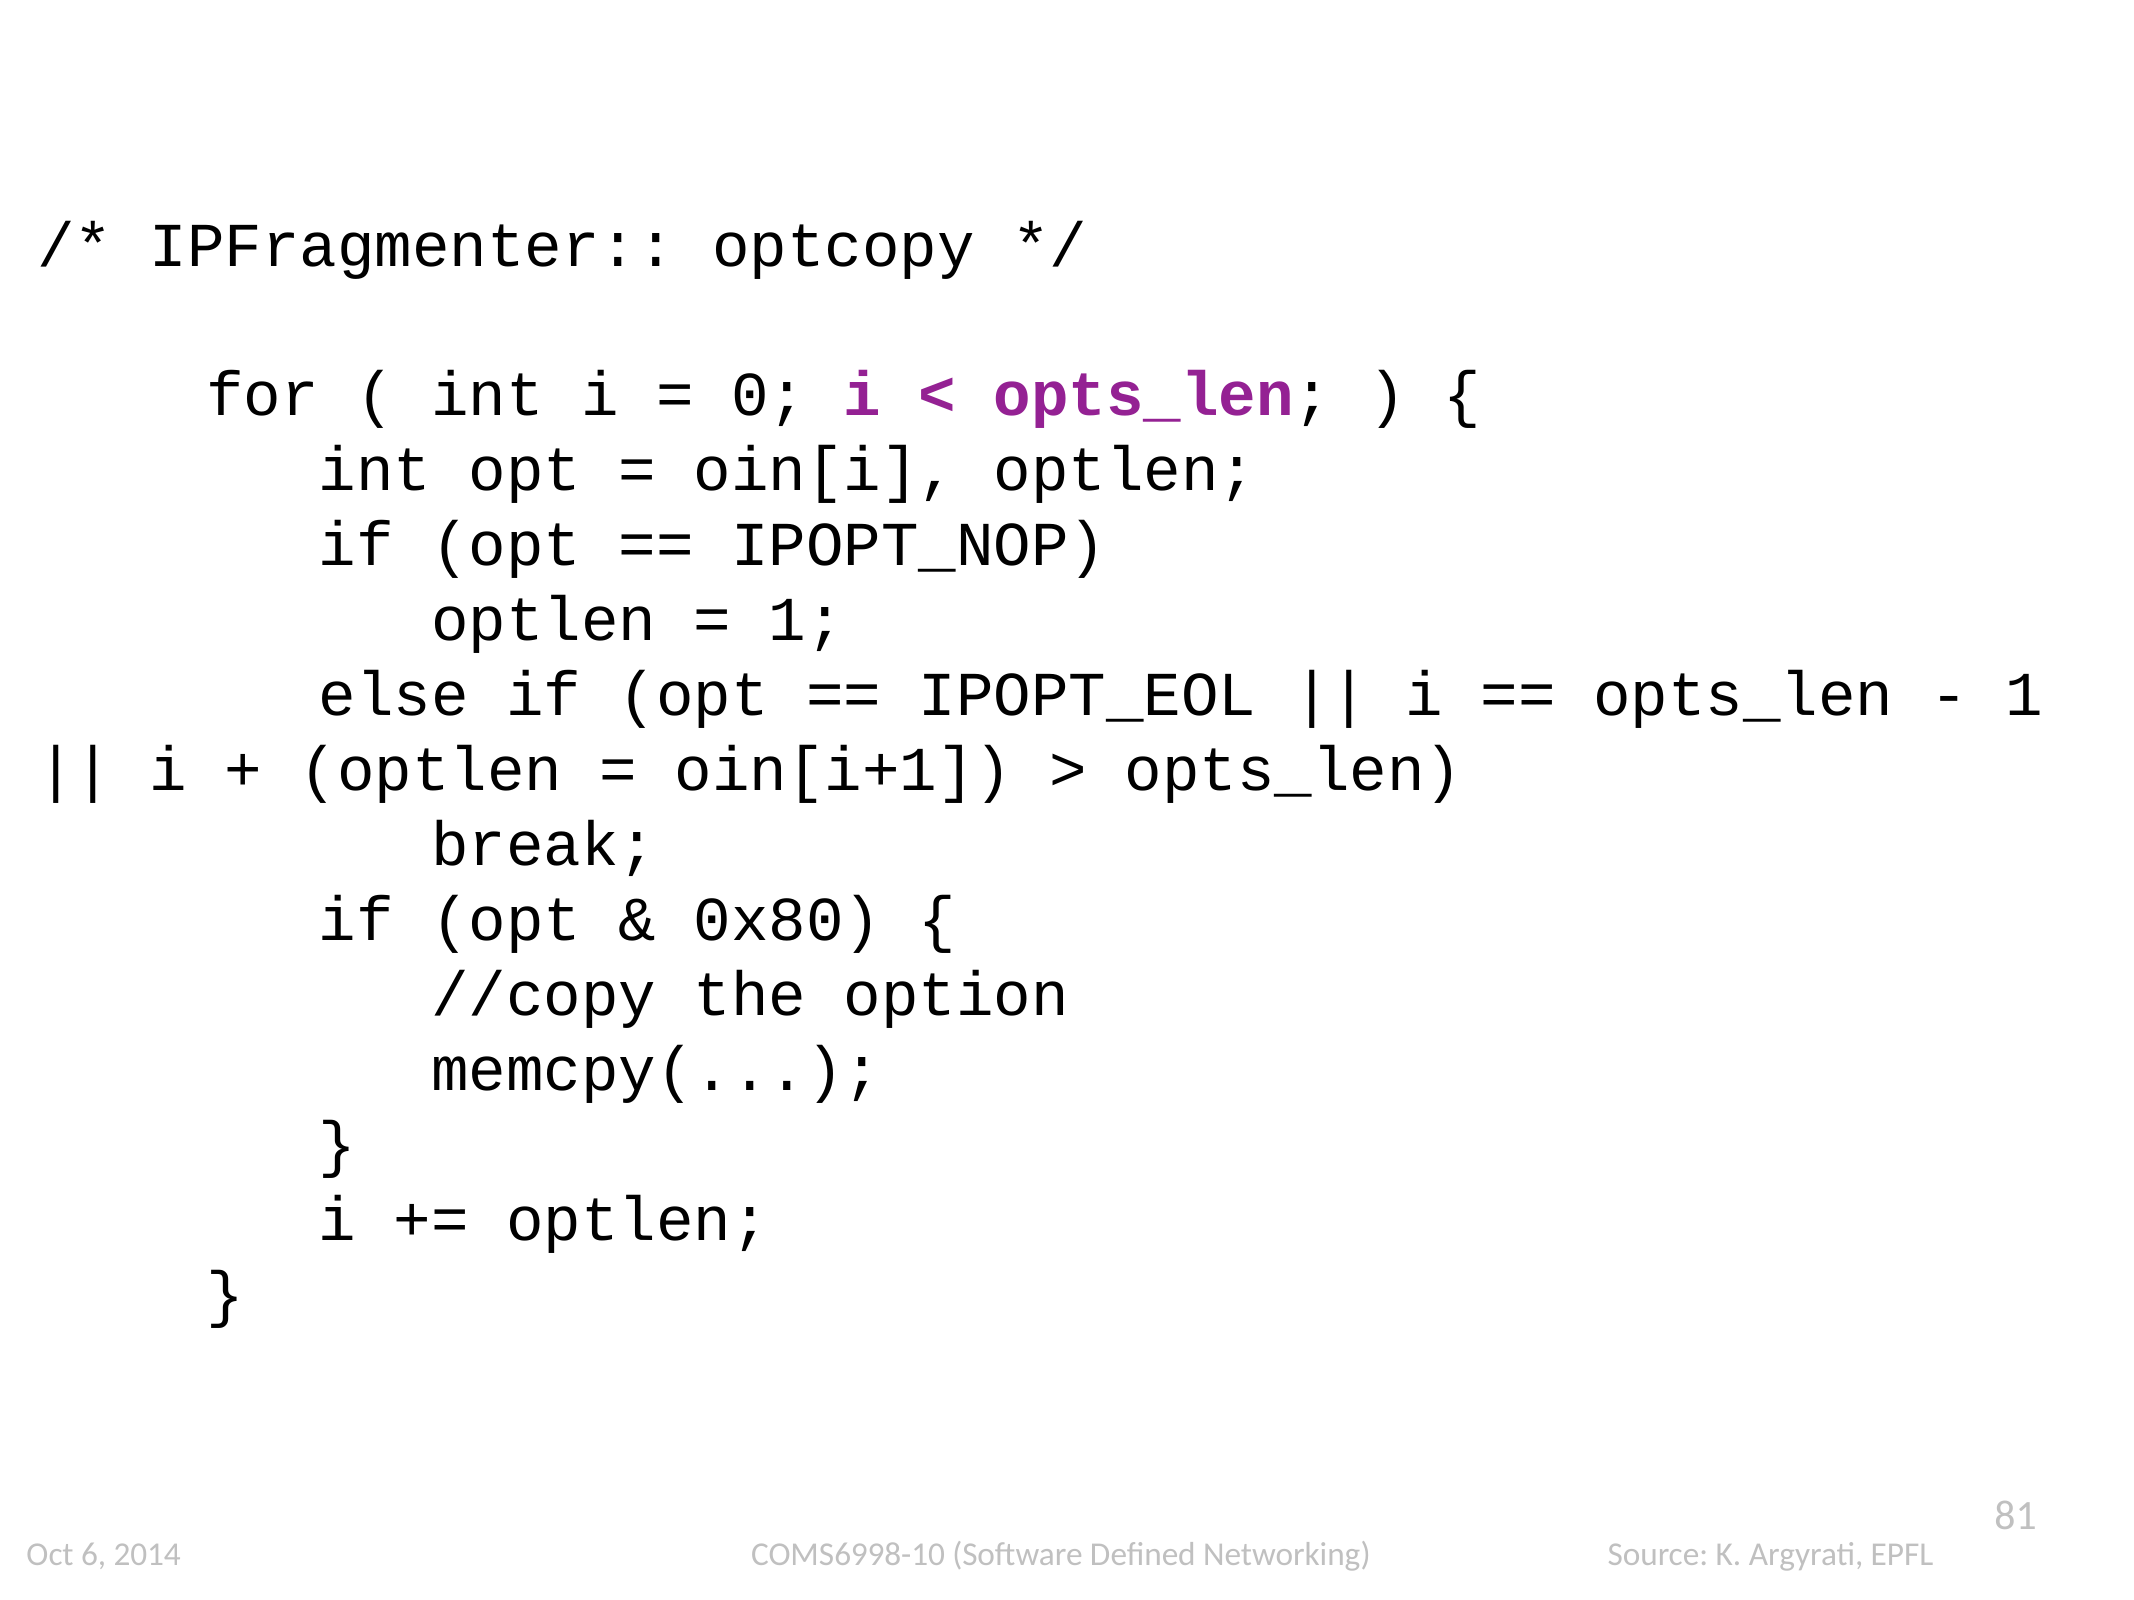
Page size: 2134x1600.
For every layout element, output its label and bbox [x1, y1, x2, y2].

text_box [29, 195, 2067, 1336]
slide_number [1984, 1486, 2047, 1555]
